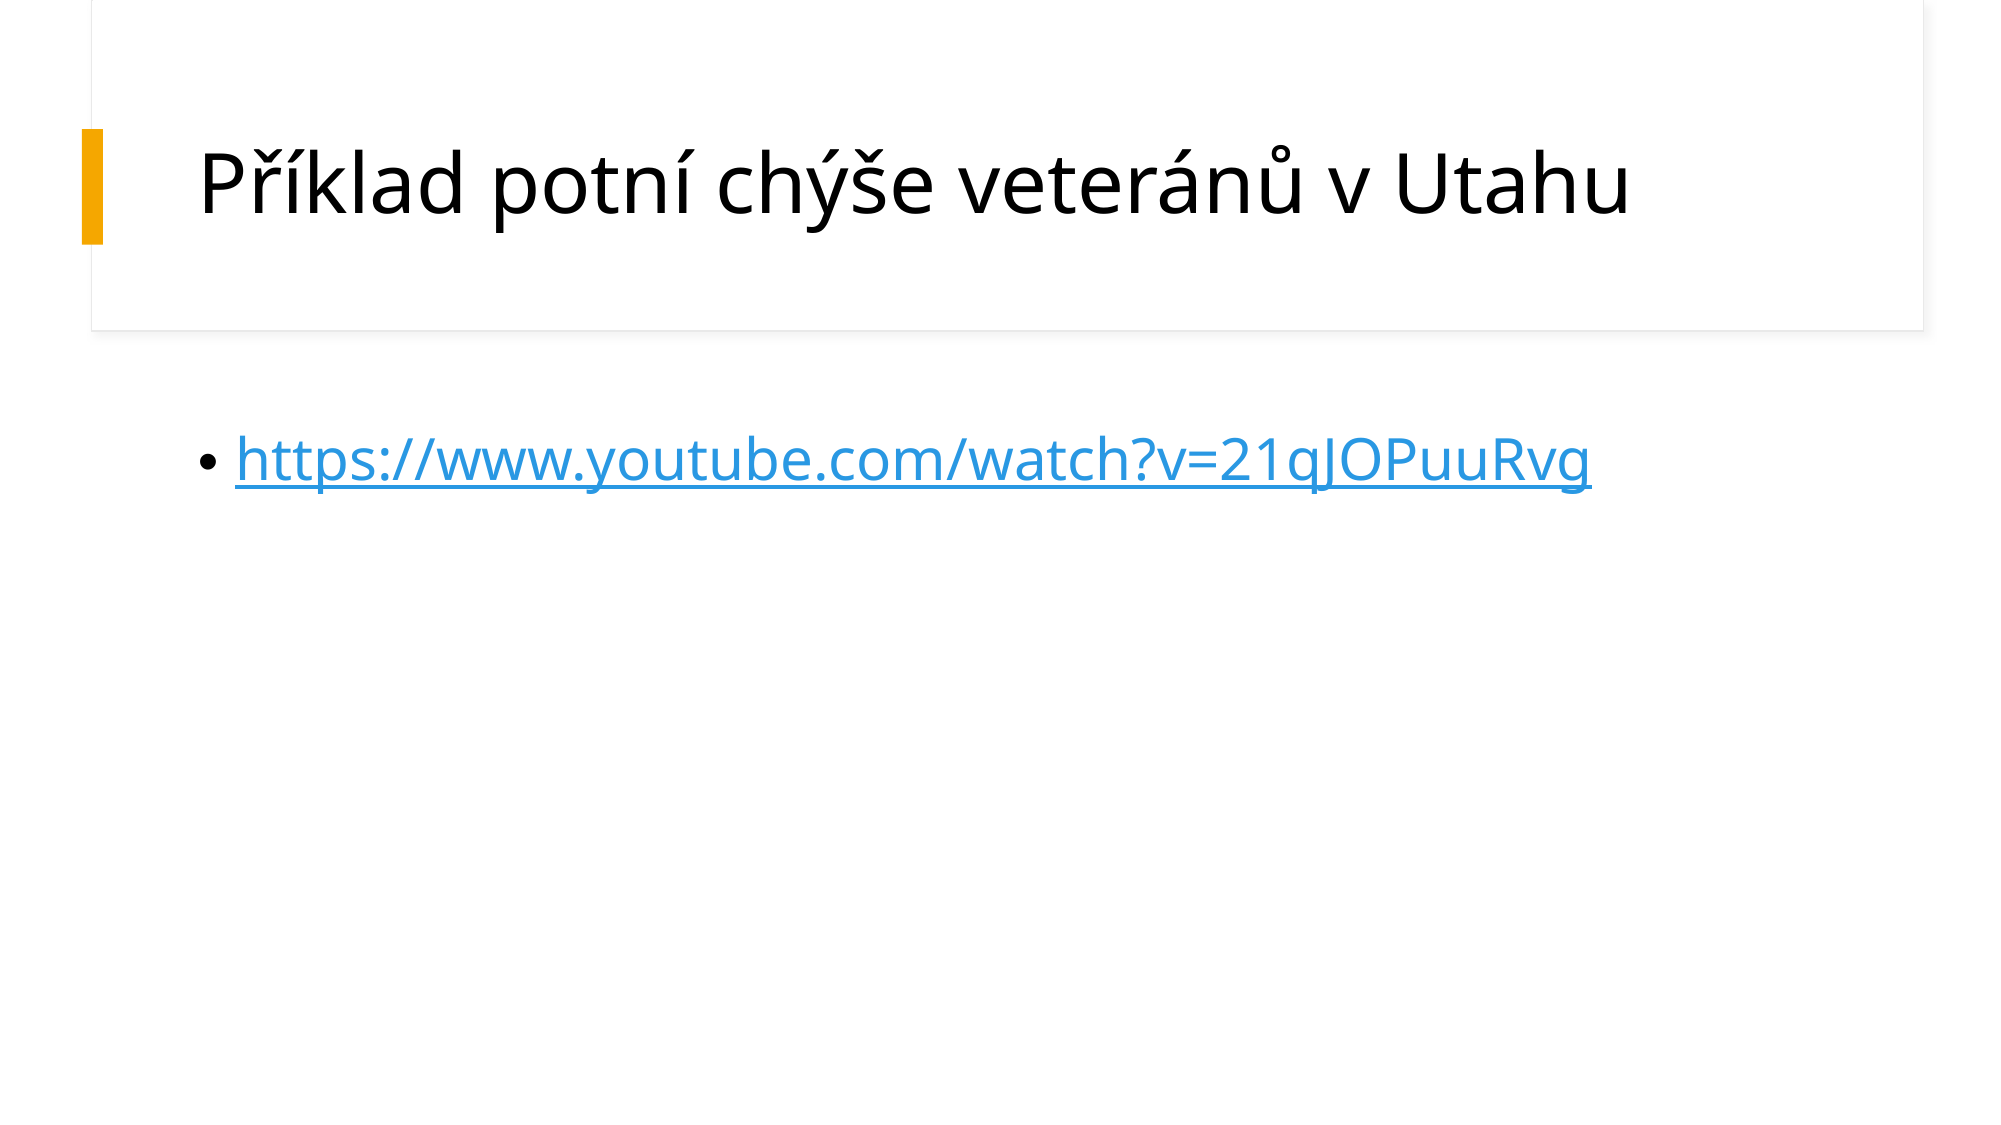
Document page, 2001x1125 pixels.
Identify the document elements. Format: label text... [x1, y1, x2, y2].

list https://www.youtube.com/watch?v=21qJOPuuRvg [183, 406, 1851, 1013]
title Příklad potní chýše veteránů v Utahu [183, 90, 1851, 284]
